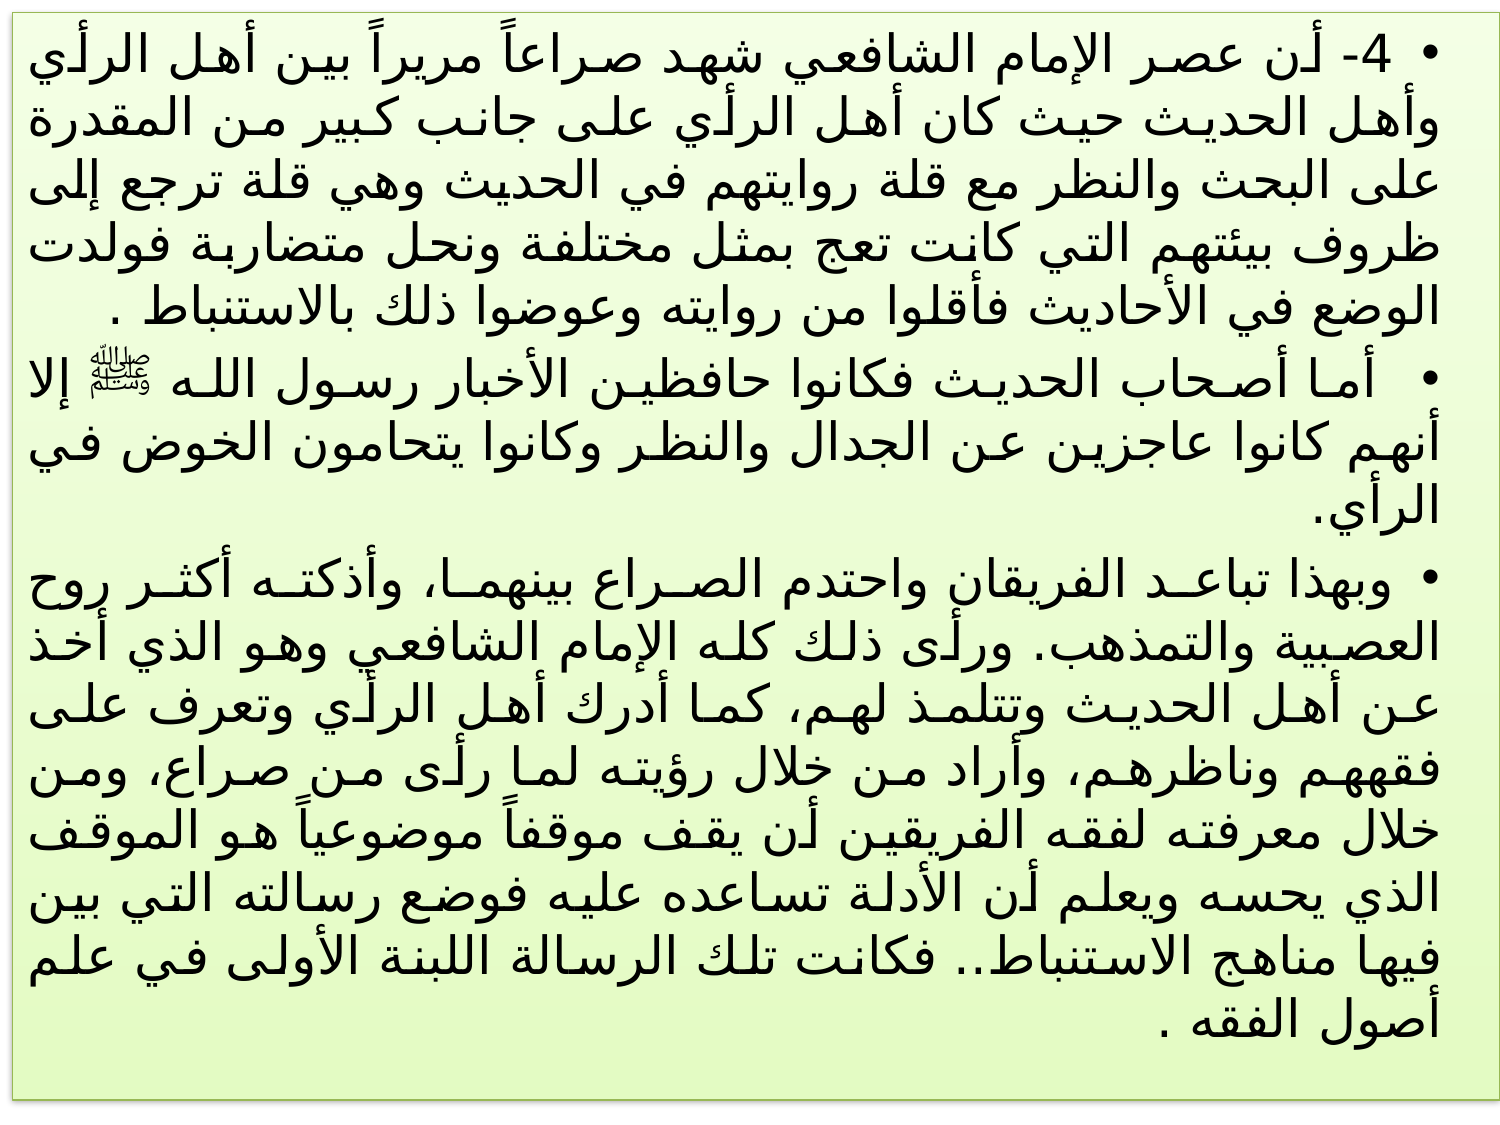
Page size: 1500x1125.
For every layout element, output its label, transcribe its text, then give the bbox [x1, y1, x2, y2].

list 4- أن عصر الإمام الشافعي شهد صراعاً مريراً بين أهل الرأي وأهل الحديث حيث كان أهل الرأي على جانب كبير من المقدرة على البحث والنظر مع قلة روايتهم في الحديث وهي قلة ترجع إلى ظروف بيئتهم التي كانت تعج بمثل مختلفة ونحل متضاربة فولدت الوضع في الأحاديث فأقلوا من روايته وعوضوا ذلك بالاستنباط . أما أصحاب الحديث فكانوا حافظين الأخبار رسول الله ﷺ إلا أنهم كانوا عاجزين عن الجدال والنظر وكانوا يتحامون الخوض في الرأي. وبهذا تباعد الفريقان واحتدم الصراع بينهما، وأذكته أكثر روح العصبية والتمذهب. ورأى ذلك كله الإمام الشافعي وهو الذي أخذ عن أهل الحديث وتتلمذ لهم، كما أدرك أهل الرأي وتعرف على فقههم وناظرهم، وأراد من خلال رؤيته لما رأى من صراع، ومن خلال معرفته لفقه الفريقين أن يقف موقفاً موضوعياً هو الموقف الذي يحسه ويعلم أن الأدلة تساعده عليه فوضع رسالته التي بين فيها مناهج الاستنباط.. فكانت تلك الرسالة اللبنة الأولى في علم أصول الفقه . [12, 12, 1500, 1101]
